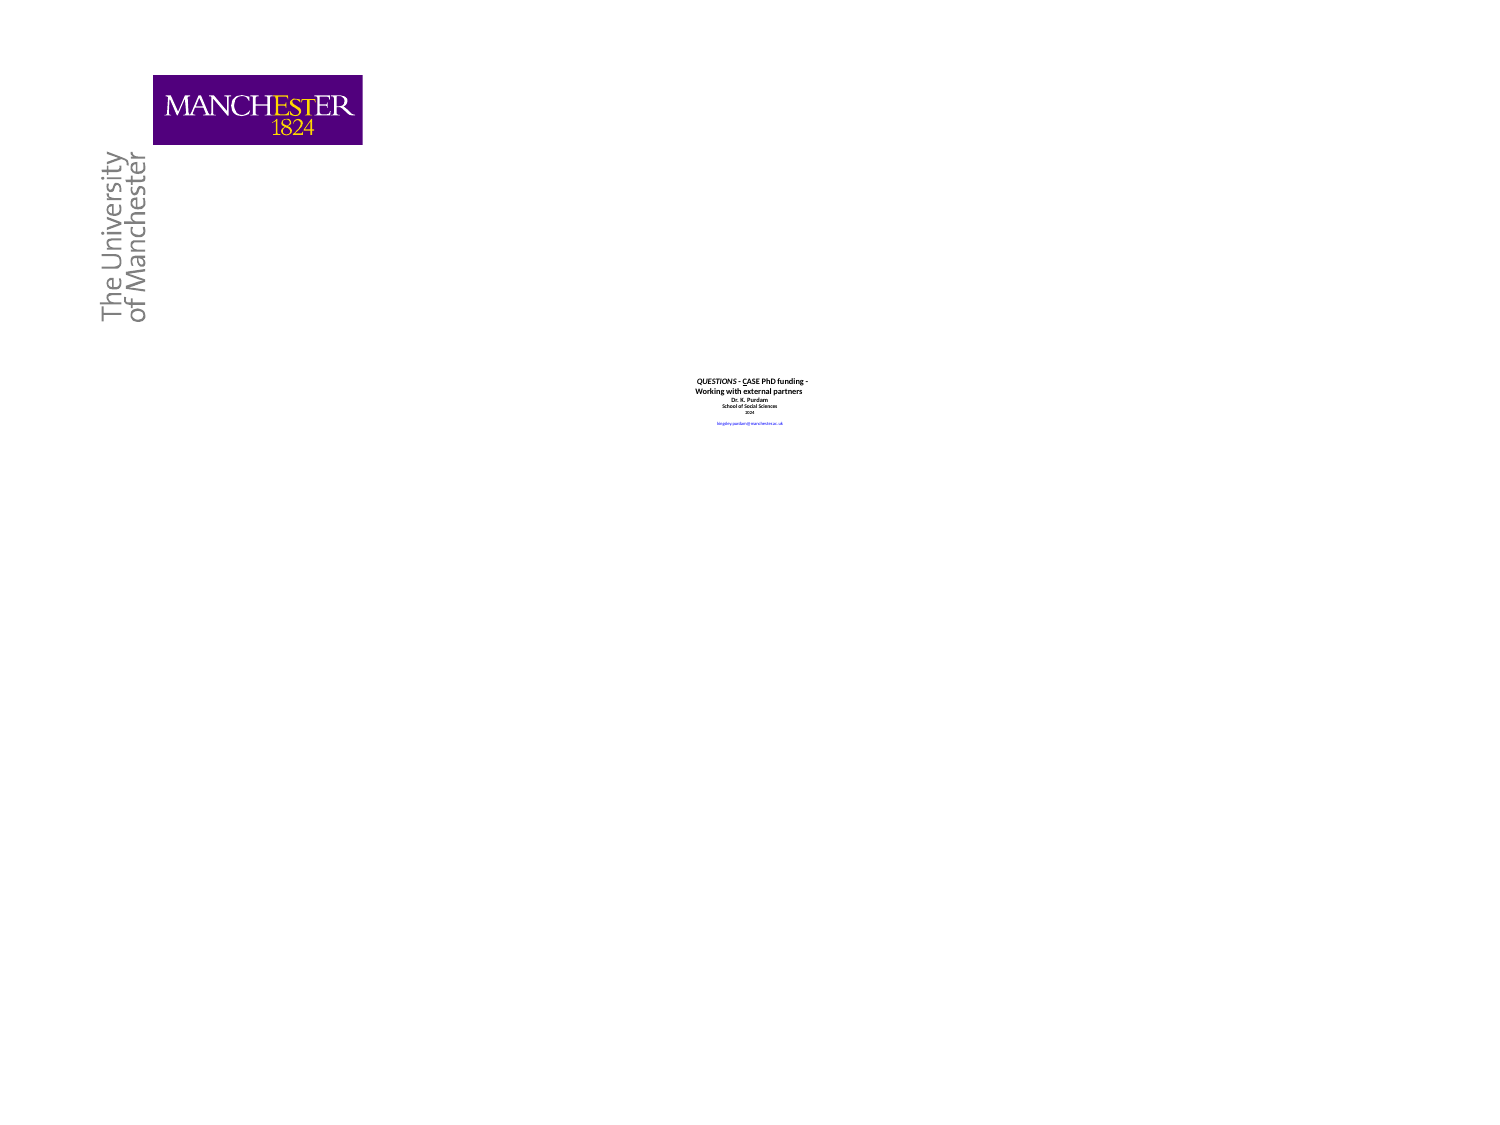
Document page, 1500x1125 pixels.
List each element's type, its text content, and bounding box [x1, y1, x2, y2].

picture [99, 74, 363, 328]
title QUESTIONS - CASE PhD funding - Working with external partners Dr. K. Purdam School of Social Sciences 2024 kingsley.purdam@manchester.ac.uk [112, 255, 1388, 497]
